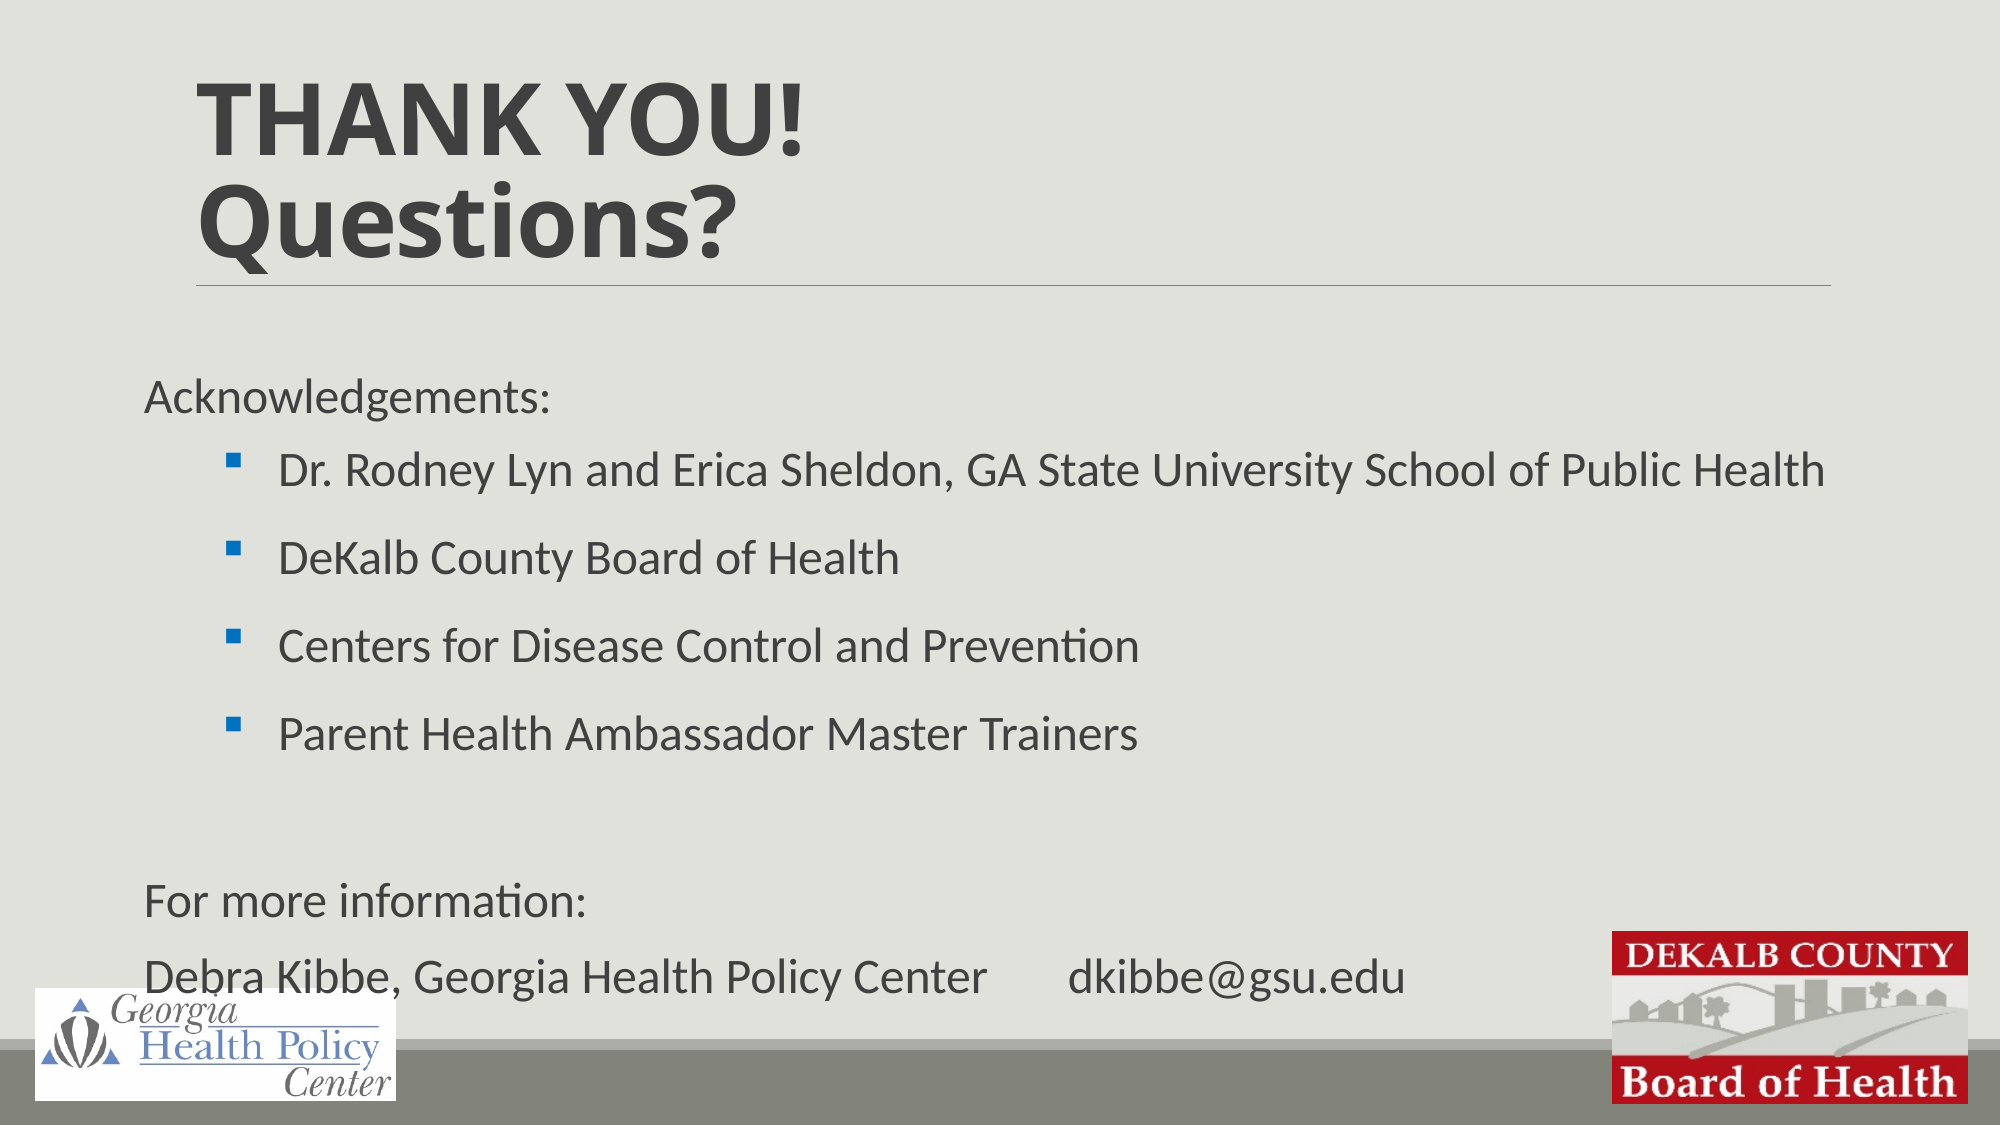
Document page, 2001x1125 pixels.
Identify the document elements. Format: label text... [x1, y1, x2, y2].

picture [1612, 931, 1968, 1104]
picture [35, 988, 396, 1101]
title THANK YOU! Questions? [180, 47, 1894, 285]
list Acknowledgements: Dr. Rodney Lyn and Erica Sheldon, GA State University School of Public Health DeKalb County Board of Health Centers for Disease Control and Prevention Parent Health Ambassador Master Trainers For more information: Debra Kibbe, Georgia Health Policy Center dkibbe@gsu.edu [129, 302, 1950, 1024]
